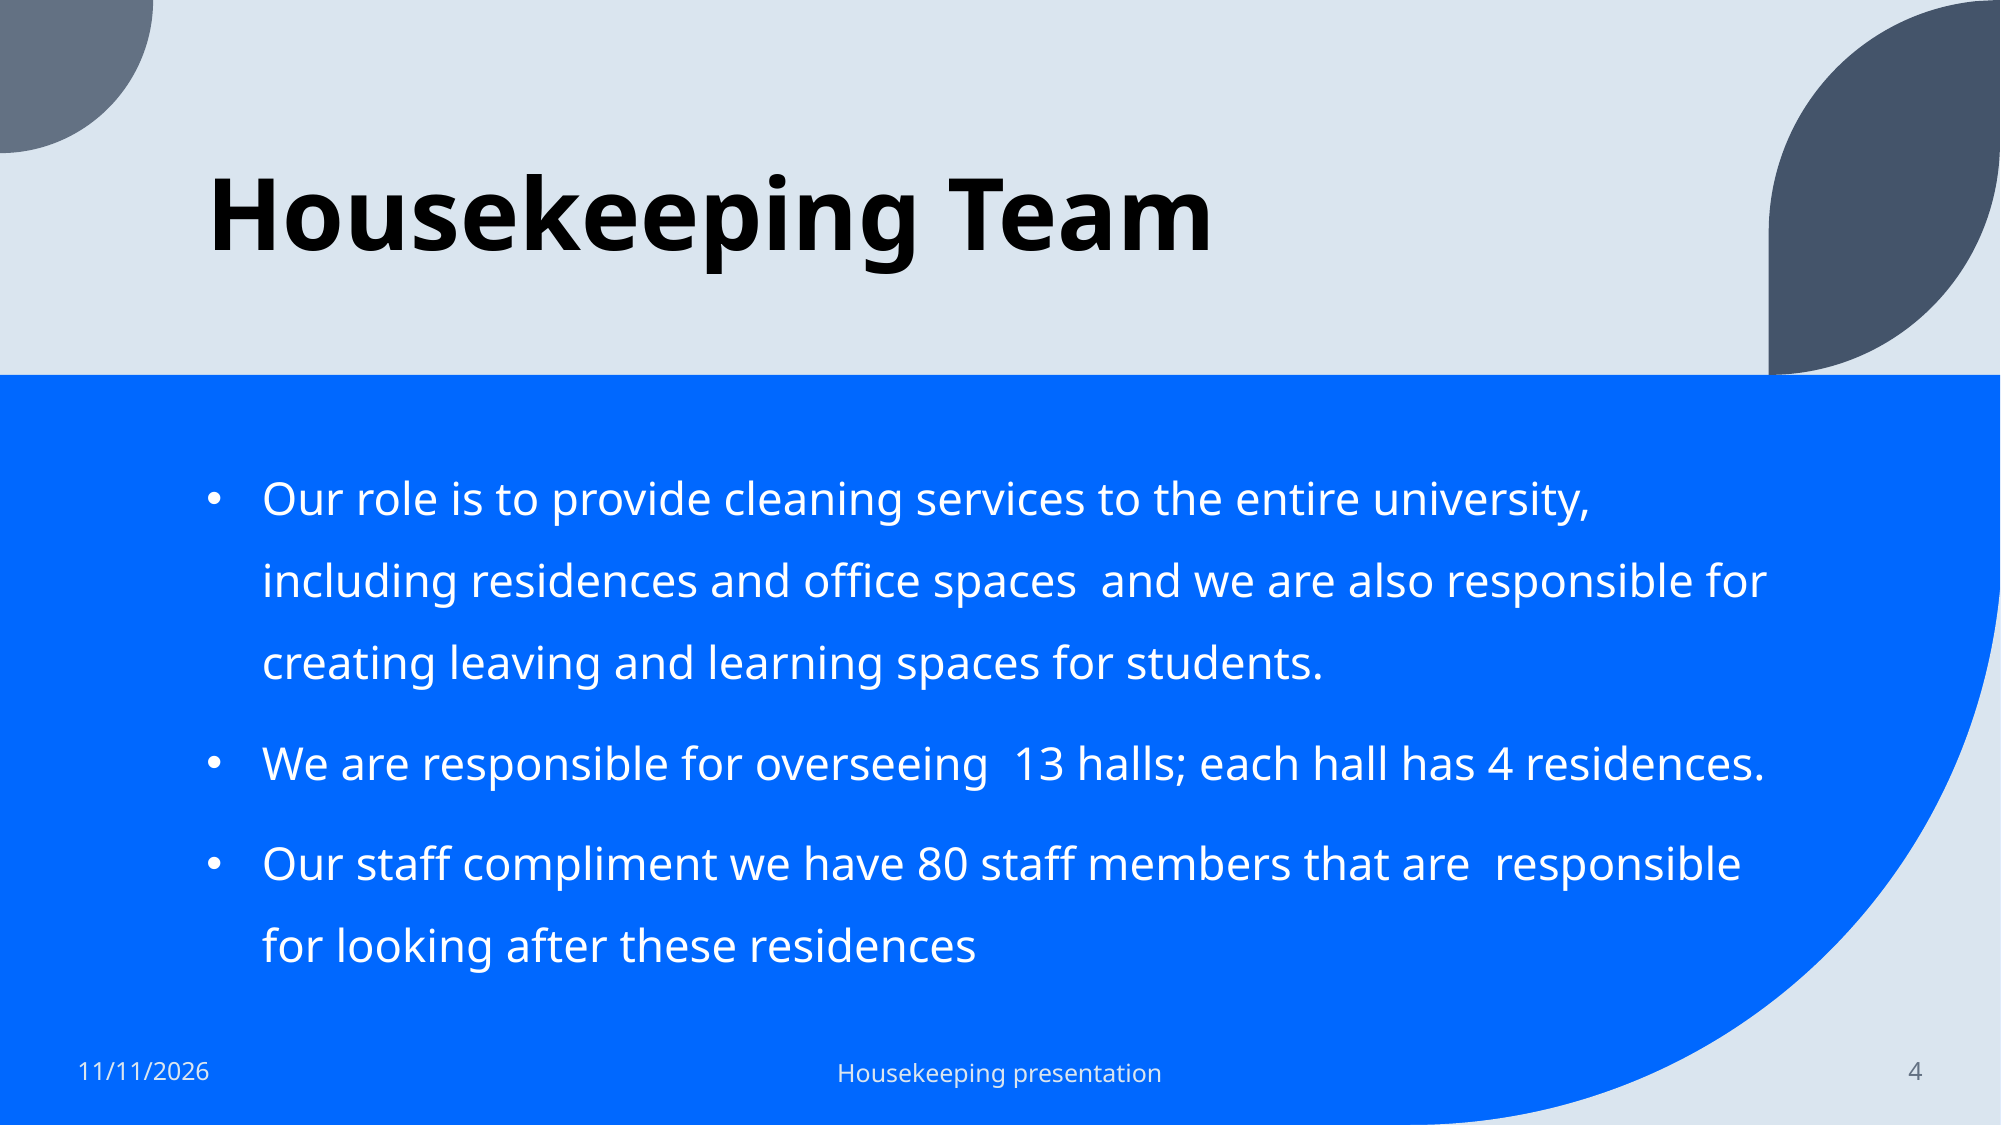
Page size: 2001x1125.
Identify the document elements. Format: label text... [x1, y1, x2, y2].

slide_number 4 [1674, 1042, 1938, 1103]
title Housekeeping Team [191, 62, 1796, 280]
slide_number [62, 1042, 513, 1103]
list Our role is to provide cleaning services to the entire university, including residences and office spaces and we are also responsible for creating leaving and learning spaces for students. We are responsible for overseeing 13 halls; each hall has 4 residences. Our staff compliment we have 80 staff members that are responsible for looking after these residences [191, 435, 1796, 999]
footer Housekeeping presentation [662, 1042, 1338, 1103]
